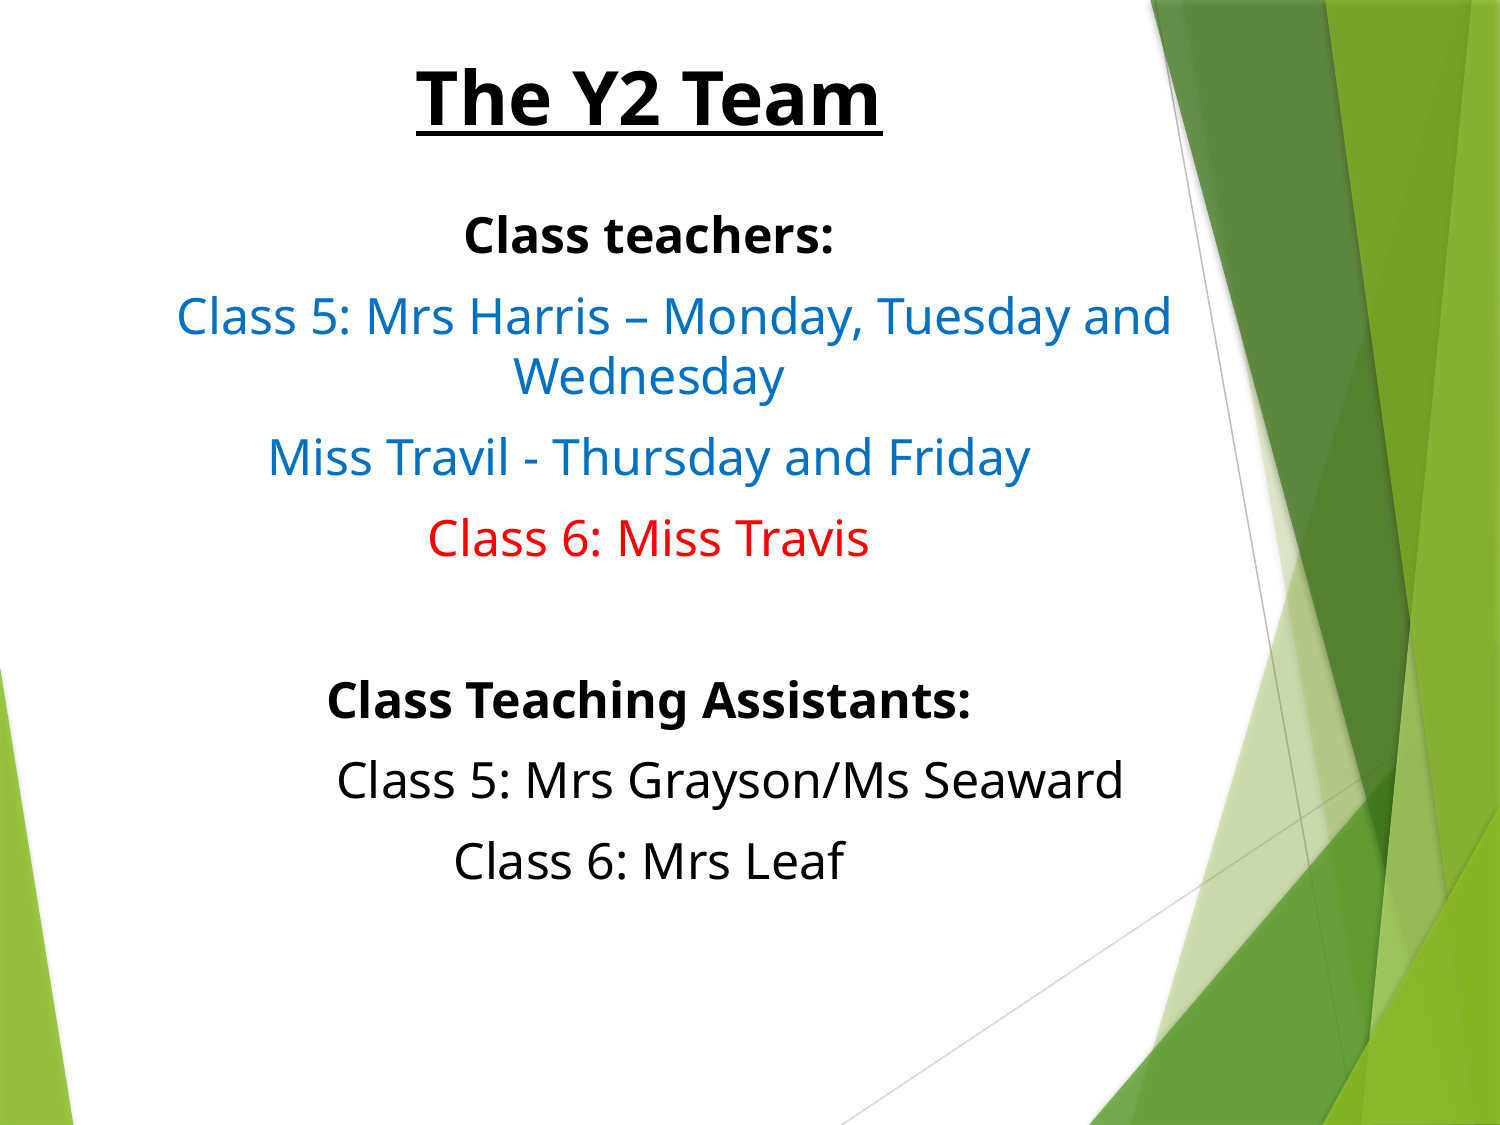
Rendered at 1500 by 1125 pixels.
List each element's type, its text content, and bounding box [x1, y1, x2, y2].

title The Y2 Team [85, 42, 1213, 179]
list Class teachers: Class 5: Mrs Harris – Monday, Tuesday and Wednesday Miss Travil - Thursday and Friday Class 6: Miss Travis Class Teaching Assistants: Class 5: Mrs Grayson/Ms Seaward Class 6: Mrs Leaf [58, 196, 1240, 953]
